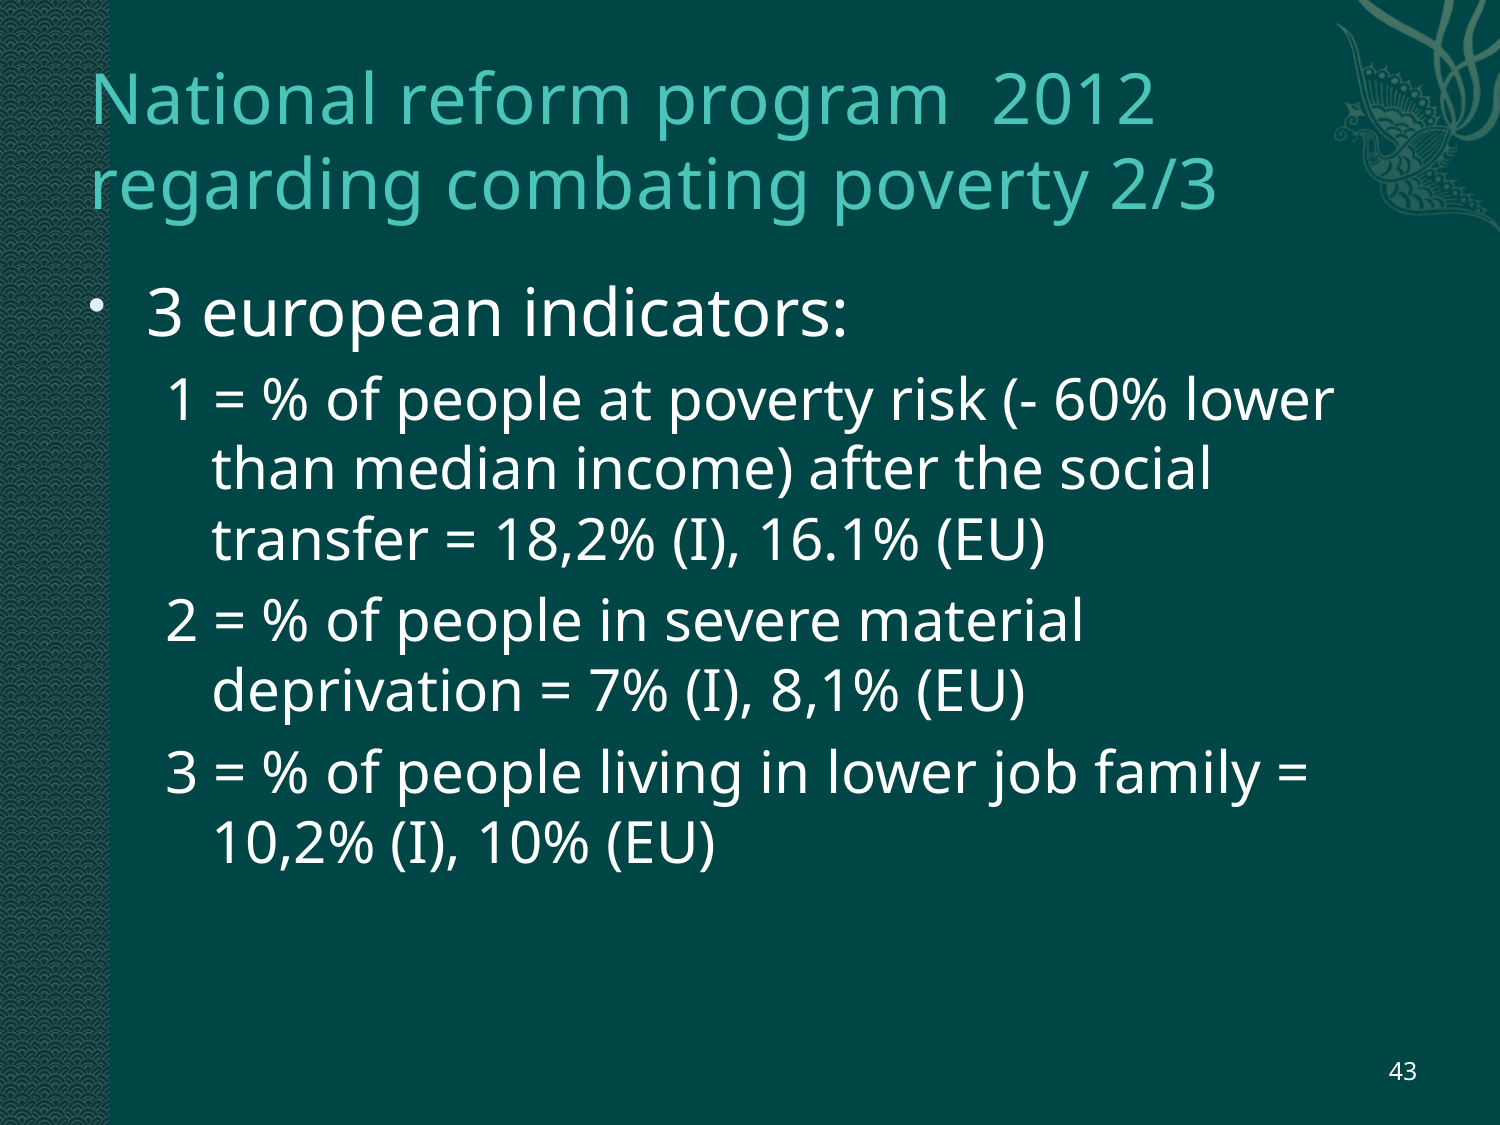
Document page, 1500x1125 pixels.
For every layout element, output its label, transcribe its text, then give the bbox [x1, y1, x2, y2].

list 3 european indicators: 1 = % of people at poverty risk (- 60% lower than median income) after the social transfer = 18,2% (I), 16.1% (EU) 2 = % of people in severe material deprivation = 7% (I), 8,1% (EU) 3 = % of people living in lower job family = 10,2% (I), 10% (EU) [74, 262, 1426, 1006]
title National reform program 2012 regarding combating poverty 2/3 [75, 45, 1351, 233]
picture [0, 0, 110, 1125]
slide_number 43 [1074, 1042, 1425, 1103]
